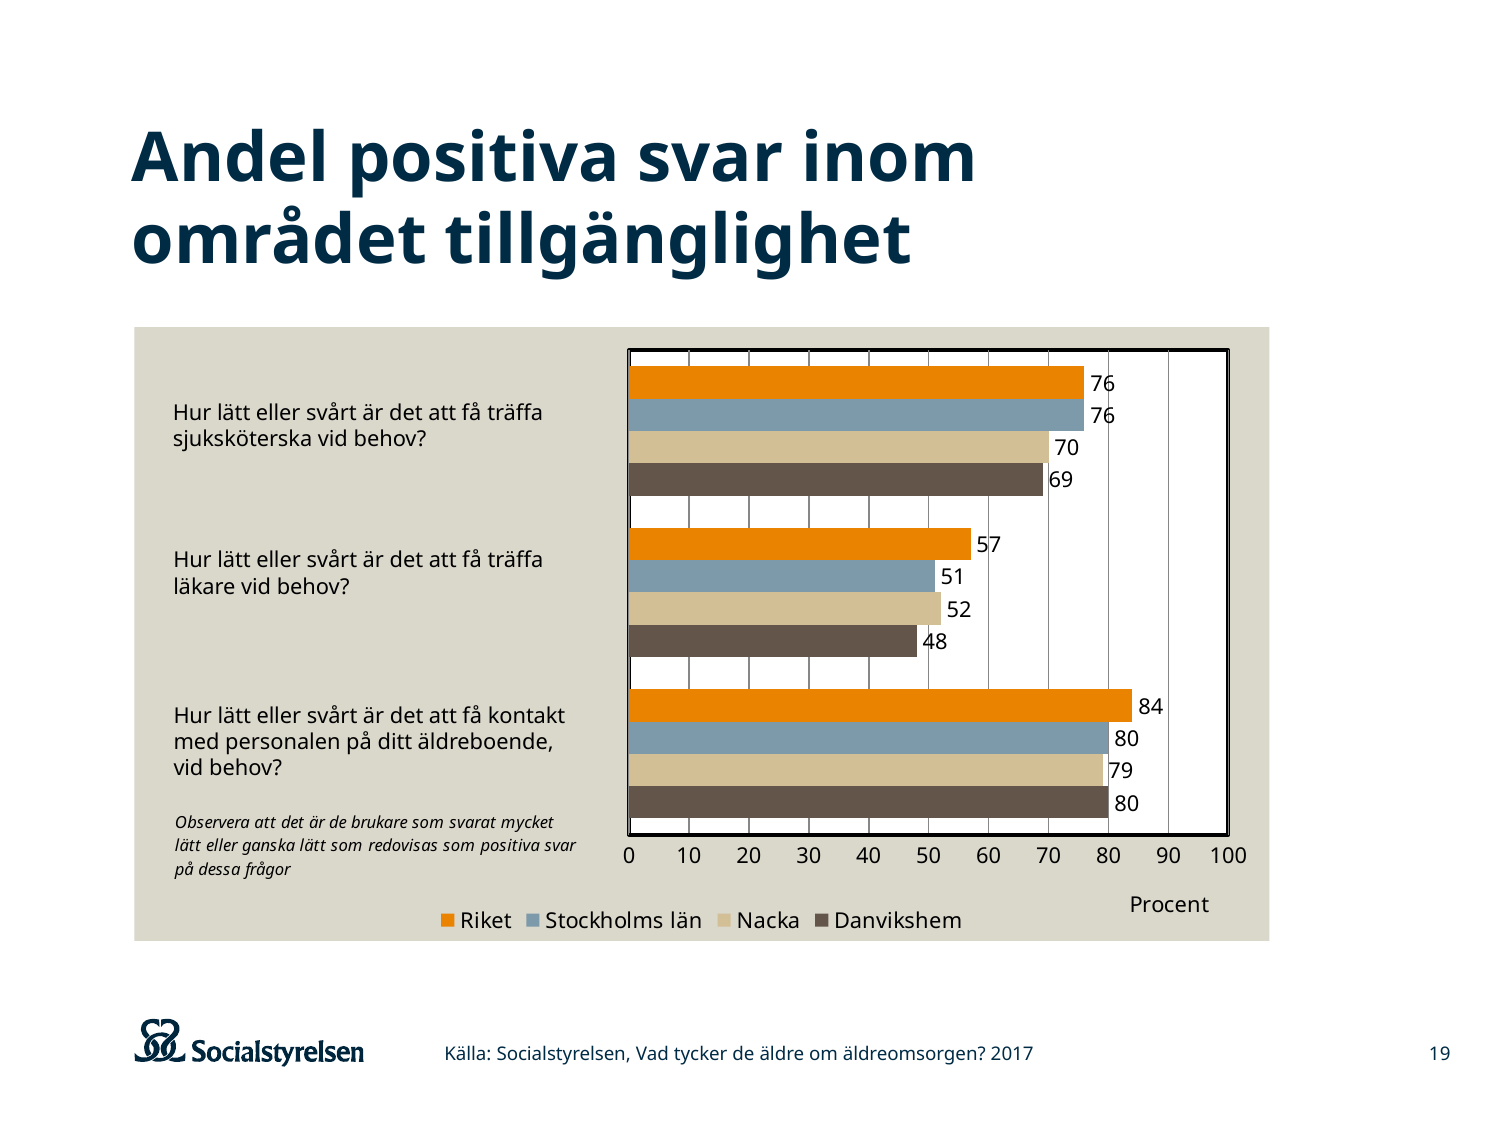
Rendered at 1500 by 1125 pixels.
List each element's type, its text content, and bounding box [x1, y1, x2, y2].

footer Källa: Socialstyrelsen, Vad tycker de äldre om äldreomsorgen? 2017 [444, 1032, 1110, 1077]
chart [134, 326, 1270, 942]
title Andel positiva svar inom området tillgänglighet [131, 112, 1273, 326]
slide_number 19 [1379, 1032, 1451, 1077]
